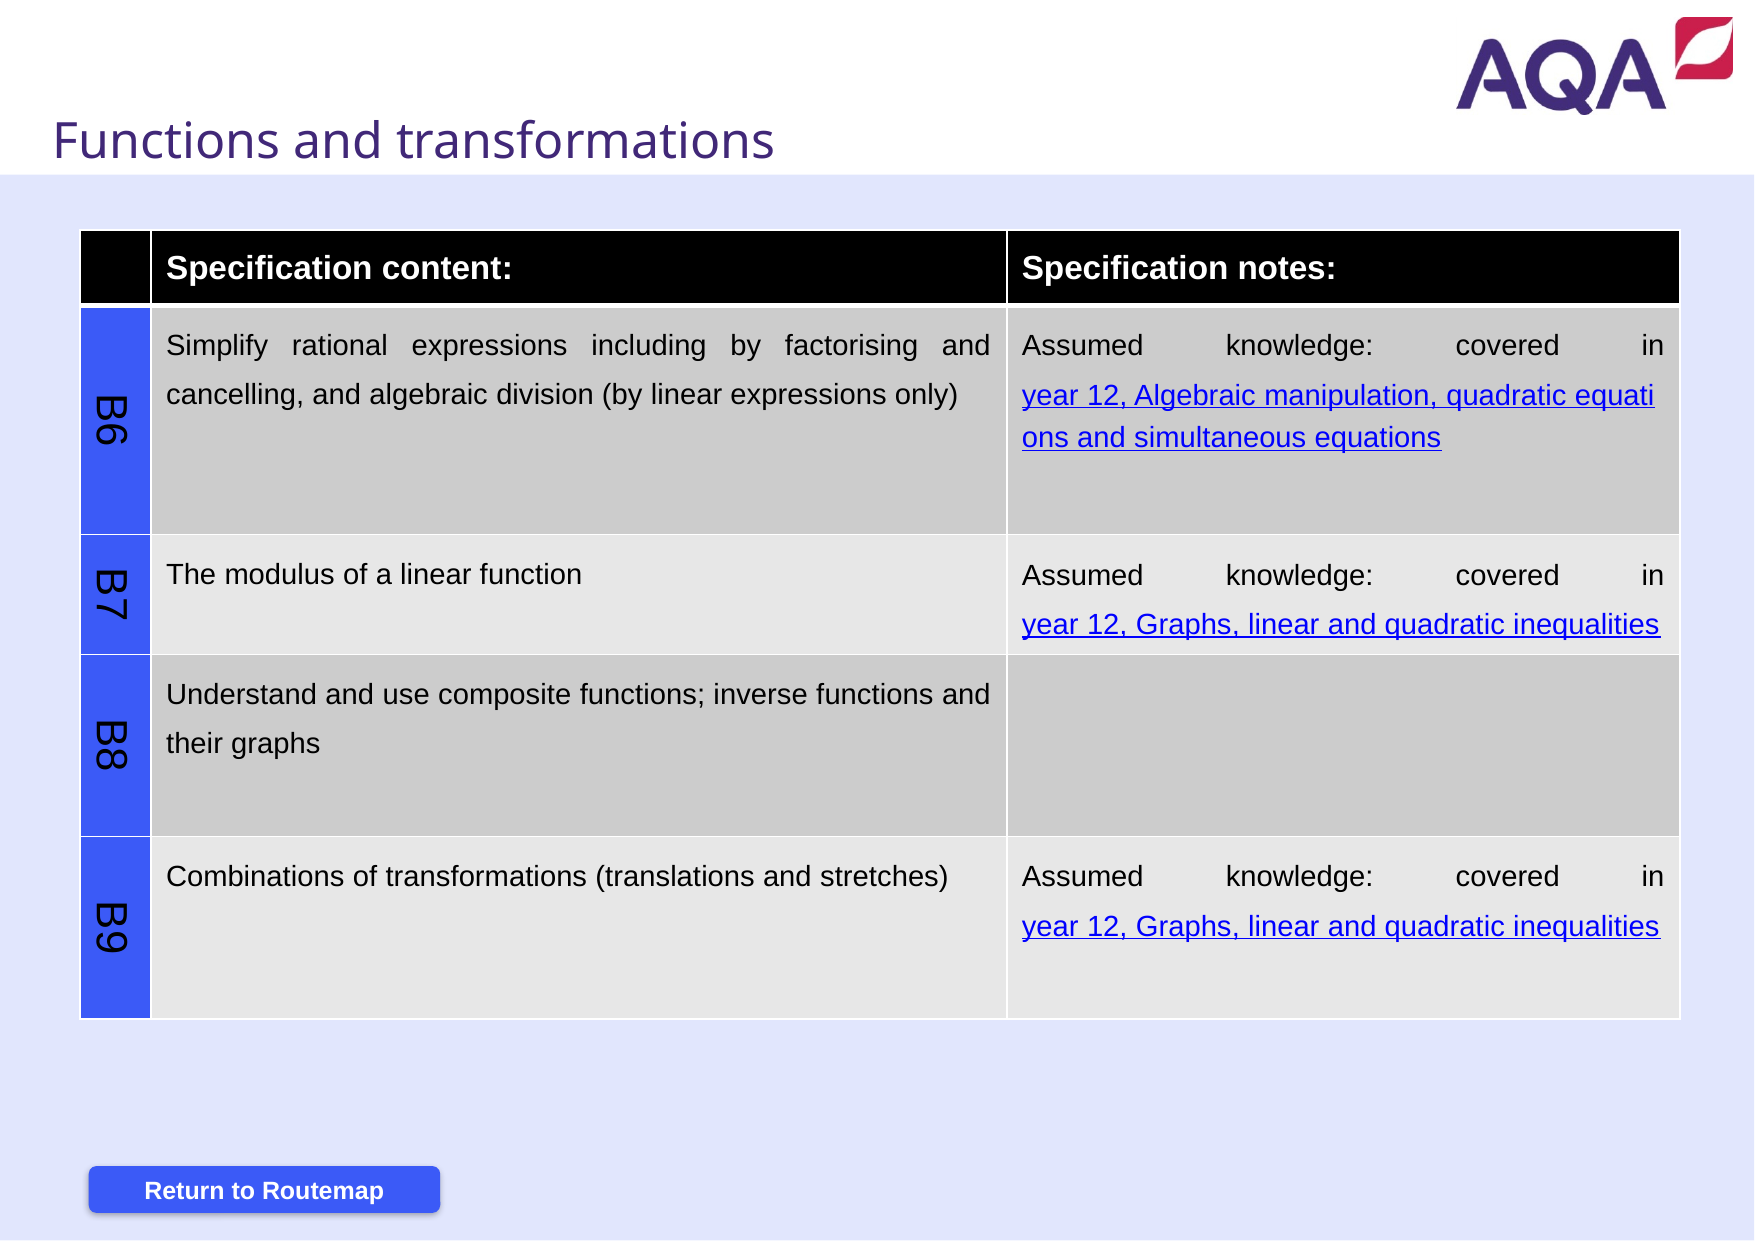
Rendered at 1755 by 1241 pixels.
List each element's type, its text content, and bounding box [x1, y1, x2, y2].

table_cell B7 [81, 535, 150, 654]
table_cell Understand and use composite functions; inverse functions and their graphs [152, 655, 1006, 836]
table_cell Assumed knowledge: covered in year 12, Graphs, linear and quadratic inequalities [1008, 837, 1679, 1018]
table_cell B6 [81, 308, 150, 534]
table_cell The modulus of a linear function [152, 535, 1006, 654]
table_cell [1008, 655, 1679, 836]
table_cell B8 [81, 655, 150, 836]
text_box [83, 1153, 460, 1223]
table_header Specification notes: [1008, 231, 1679, 303]
text_box Functions and transformations [37, 100, 792, 176]
picture [1456, 17, 1733, 115]
table_cell Combinations of transformations (translations and stretches) [152, 837, 1006, 1018]
table_cell Assumed knowledge: covered in year 12, Algebraic manipulation, quadratic equations and simultaneous equations [1008, 308, 1679, 534]
table_header [81, 231, 150, 303]
table_cell Assumed knowledge: covered in year 12, Graphs, linear and quadratic inequalities [1008, 535, 1679, 654]
table_header Specification content: [152, 231, 1006, 303]
table_cell Simplify rational expressions including by factorising and cancelling, and algebraic division (by linear expressions only) [152, 308, 1006, 534]
table_cell B9 [81, 837, 150, 1018]
